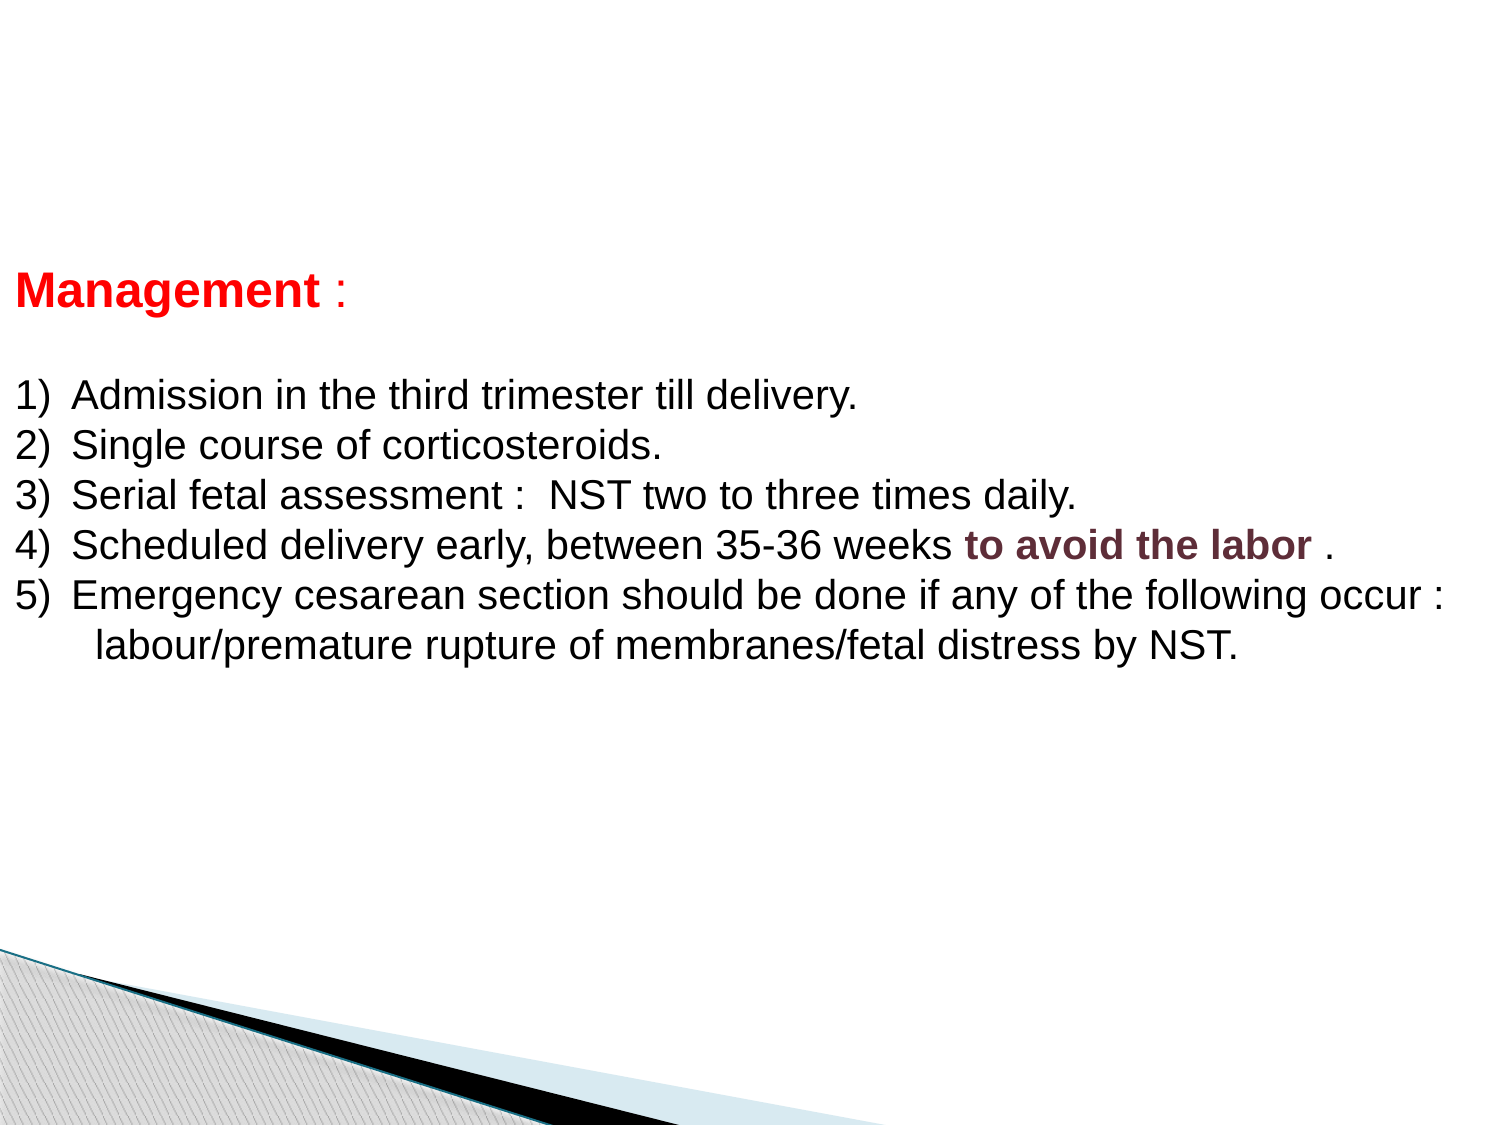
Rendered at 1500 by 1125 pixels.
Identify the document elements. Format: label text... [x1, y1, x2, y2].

text_box Management : Admission in the third trimester till delivery. Single course of corticosteroids. Serial fetal assessment : NST two to three times daily. Scheduled delivery early, between 35-36 weeks to avoid the labor . Emergency cesarean section should be done if any of the following occur : labour/premature rupture of membranes/fetal distress by NST. [0, 0, 1500, 675]
